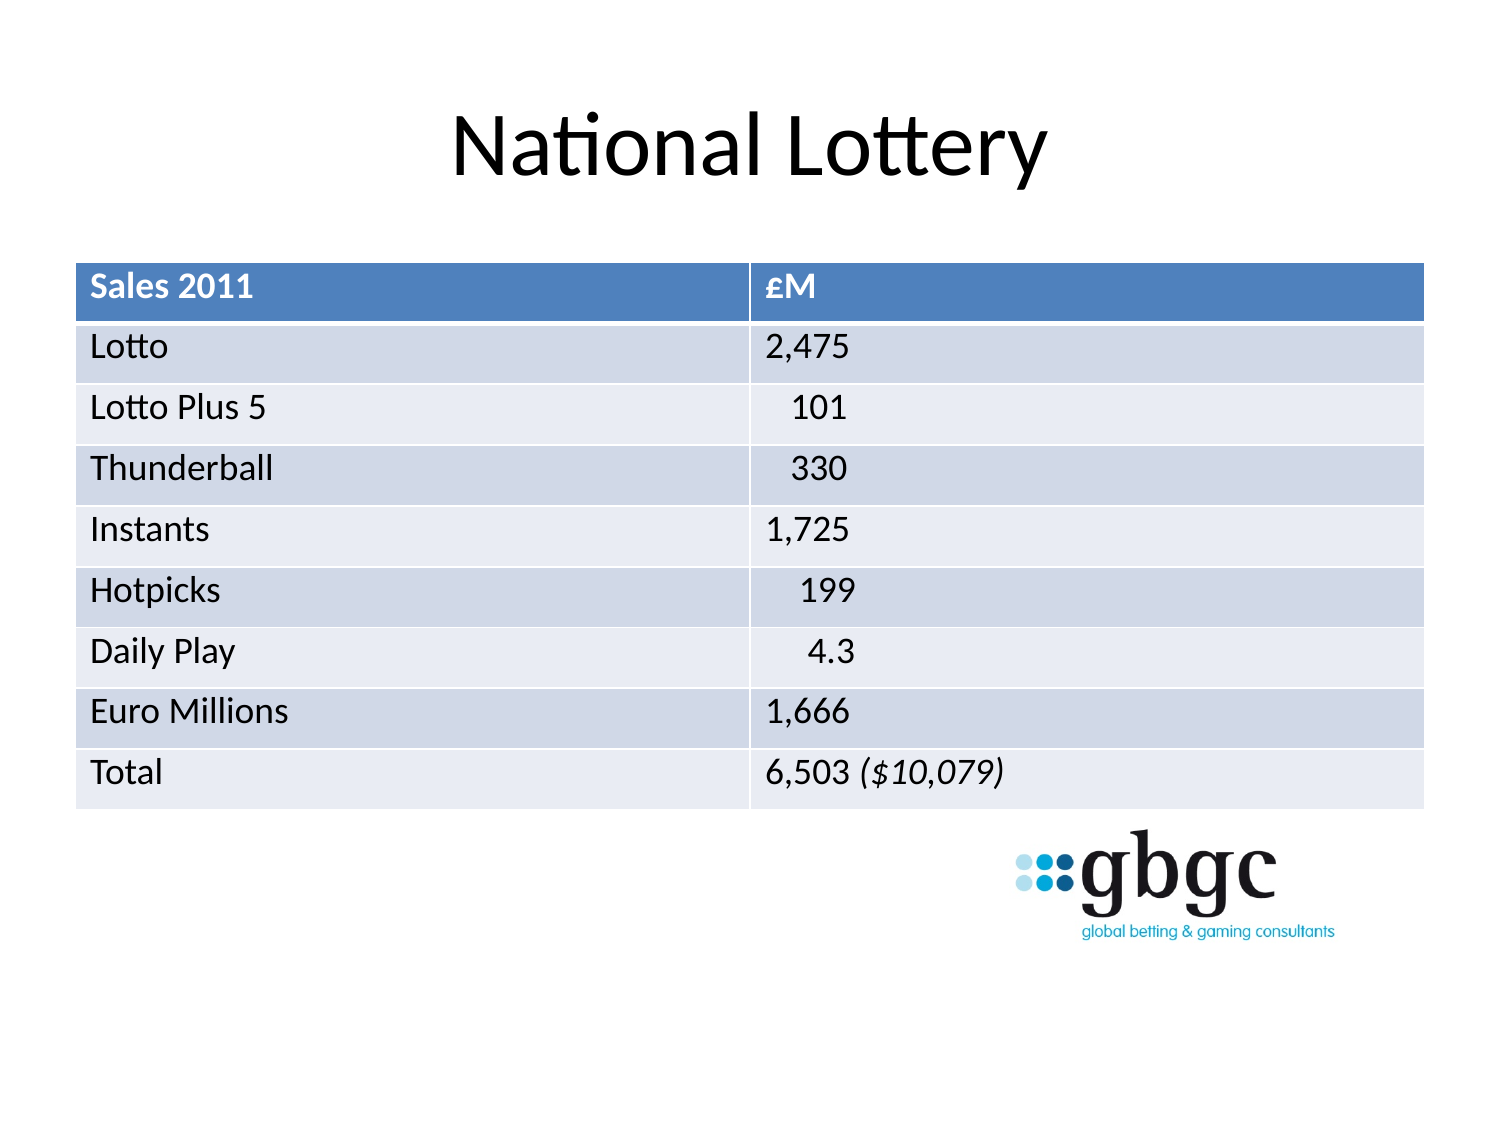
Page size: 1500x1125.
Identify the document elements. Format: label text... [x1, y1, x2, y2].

table_cell Euro Millions [76, 689, 749, 748]
title National Lottery [75, 45, 1425, 233]
table_cell 199 [751, 568, 1424, 627]
table_cell Lotto [76, 326, 749, 383]
picture [1009, 822, 1341, 944]
table_cell 4.3 [751, 628, 1424, 687]
table_cell Lotto Plus 5 [76, 385, 749, 444]
table_header Sales 2011 [76, 263, 749, 321]
table_cell Daily Play [76, 628, 749, 687]
table_cell Thunderball [76, 446, 749, 505]
table_cell Hotpicks [76, 568, 749, 627]
table_cell 1,725 [751, 507, 1424, 566]
table_cell 2,475 [751, 326, 1424, 383]
table_cell Instants [76, 507, 749, 566]
table_header £M [751, 263, 1424, 321]
table_cell 1,666 [751, 689, 1424, 748]
table_cell 6,503 ($10,079) [751, 750, 1424, 809]
table_cell Total [76, 750, 749, 809]
table_cell 330 [751, 446, 1424, 505]
table_cell 101 [751, 385, 1424, 444]
